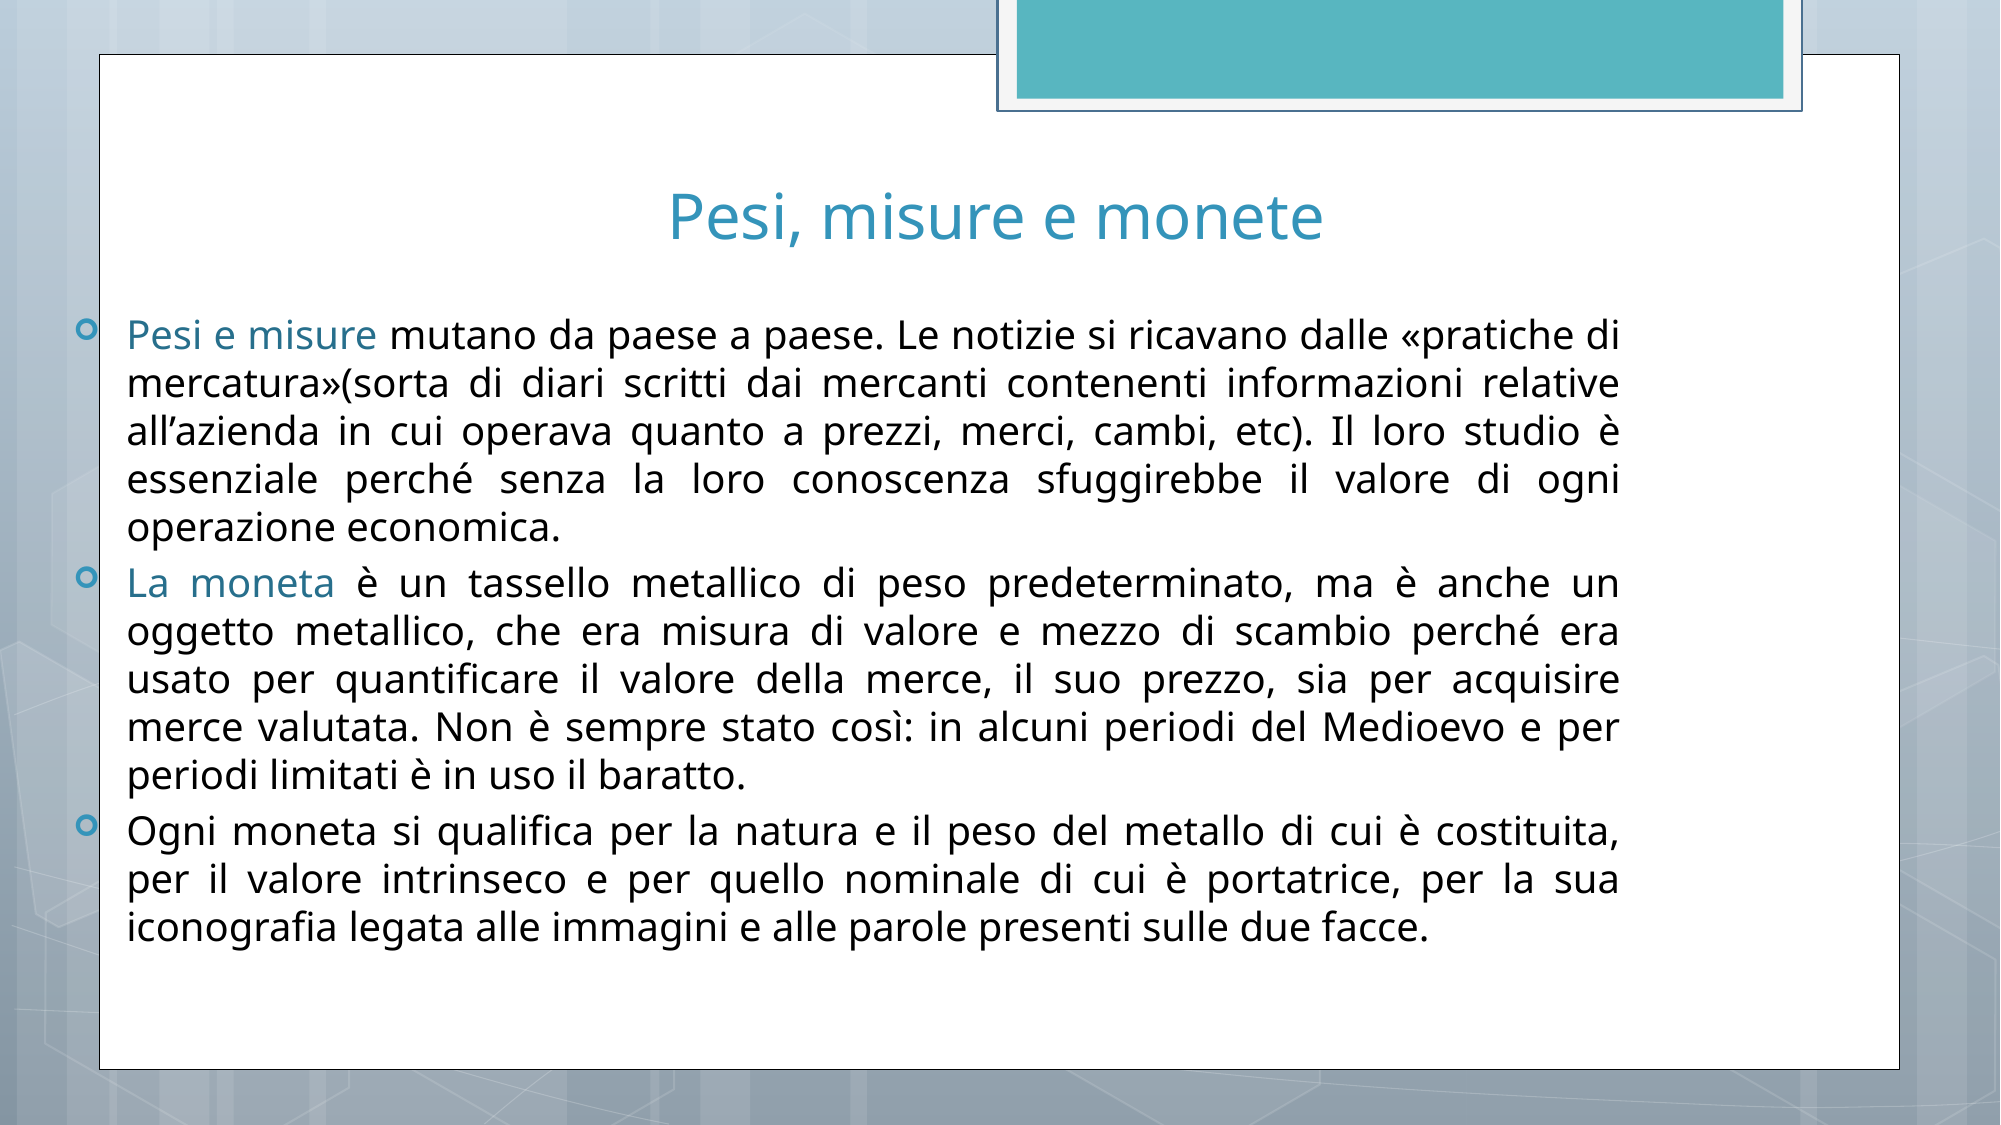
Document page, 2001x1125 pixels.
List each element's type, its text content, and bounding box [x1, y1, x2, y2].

list Pesi e misure mutano da paese a paese. Le notizie si ricavano dalle «pratiche di mercatura»(sorta di diari scritti dai mercanti contenenti informazioni relative all’azienda in cui operava quanto a prezzi, merci, cambi, etc). Il loro studio è essenziale perché senza la loro conoscenza sfuggirebbe il valore di ogni operazione economica. La moneta è un tassello metallico di peso predeterminato, ma è anche un oggetto metallico, che era misura di valore e mezzo di scambio perché era usato per quantificare il valore della merce, il suo prezzo, sia per acquisire merce valutata. Non è sempre stato così: in alcuni periodi del Medioevo e per periodi limitati è in uso il baratto. Ogni moneta si qualifica per la natura e il peso del metallo di cui è costituita, per il valore intrinseco e per quello nominale di cui è portatrice, per la sua iconografia legata alle immagini e alle parole presenti sulle due facce. [58, 302, 1638, 957]
title Pesi, misure e monete [228, 168, 1765, 260]
